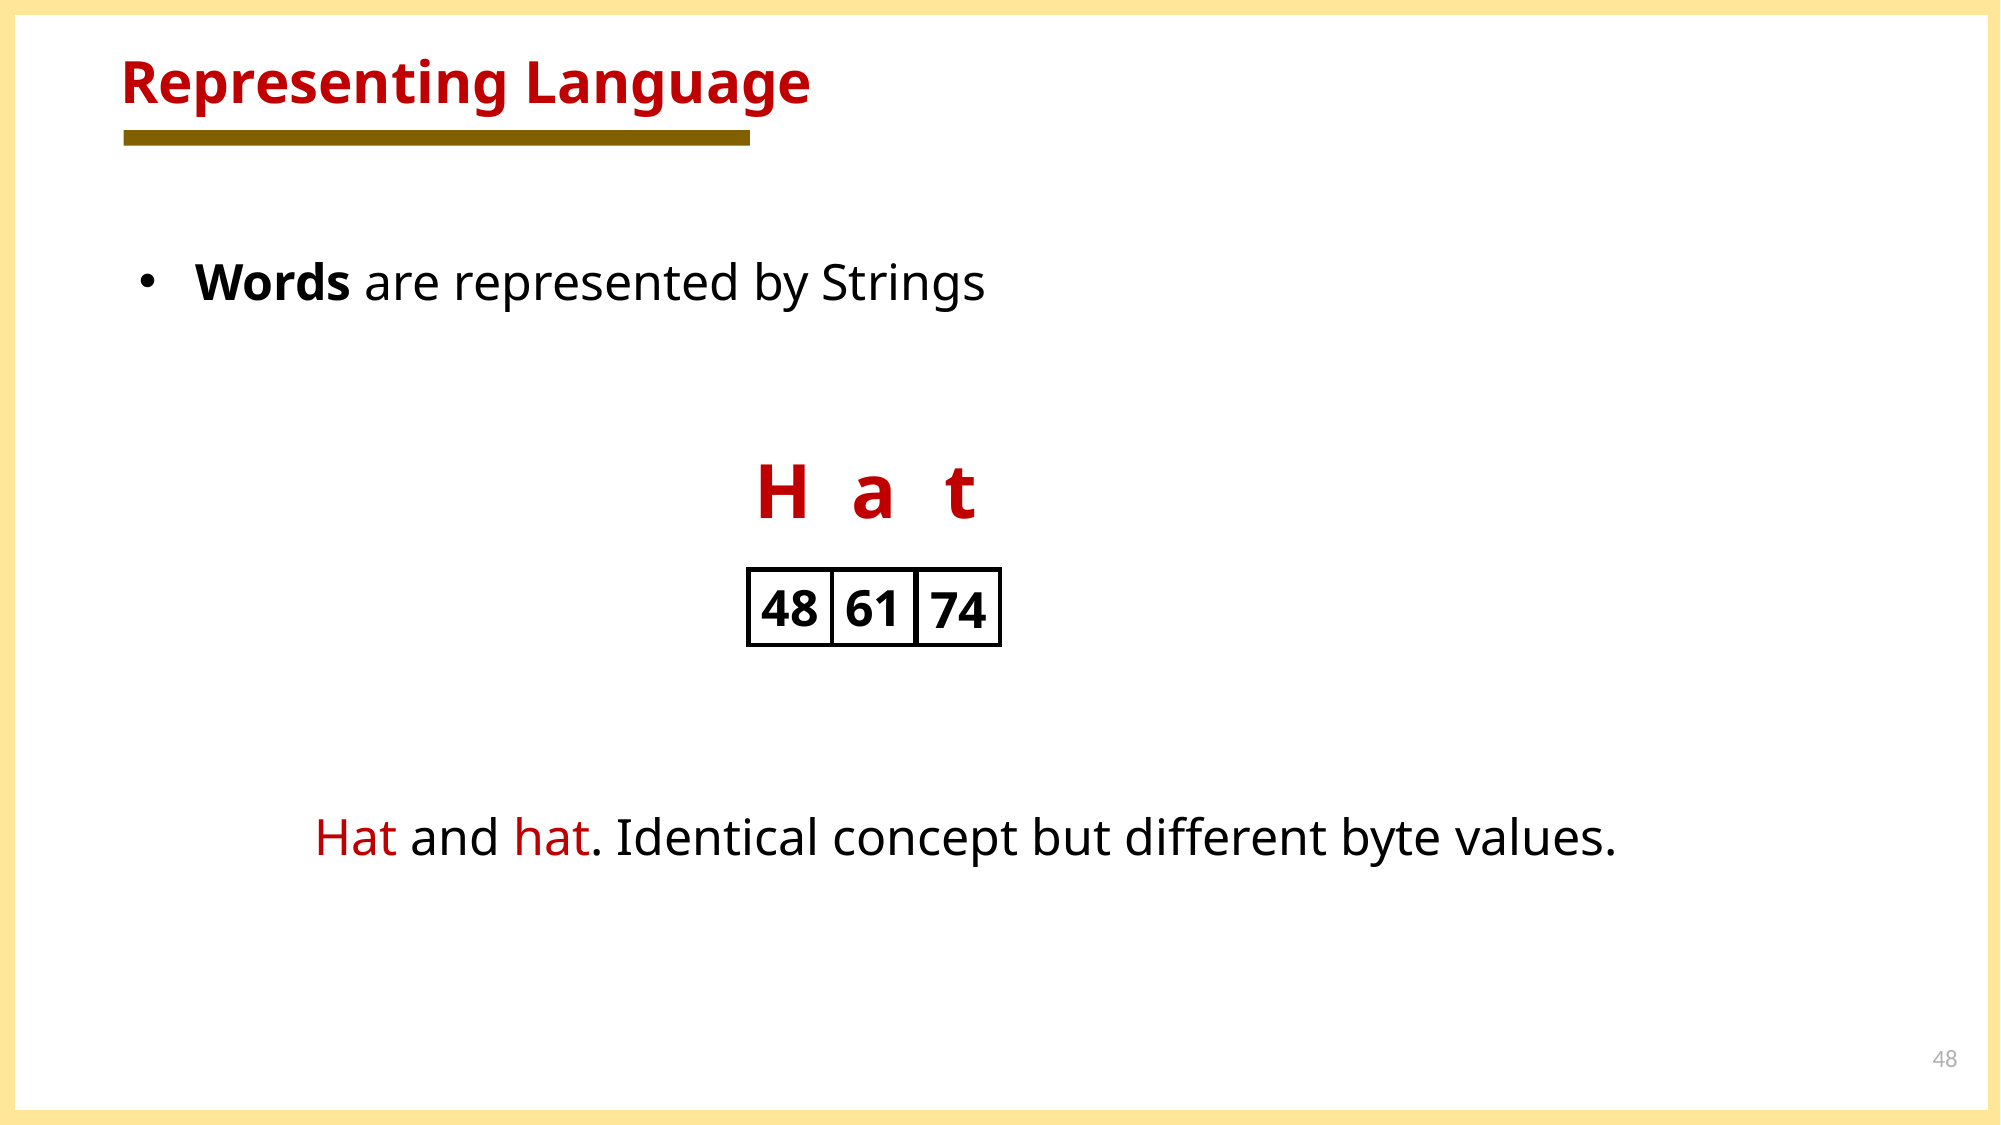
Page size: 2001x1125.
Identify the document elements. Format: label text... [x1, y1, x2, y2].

title Representing Language [105, 45, 1523, 146]
text_box Hat and hat. Identical concept but different byte values. [297, 767, 1636, 899]
text_box 74 [891, 571, 1027, 647]
text_box 48 [722, 569, 858, 645]
text_box 61 [858, 569, 942, 645]
text_box H [739, 435, 823, 541]
text_box a [831, 435, 916, 541]
slide_number 48 [1522, 1027, 1973, 1088]
text_box [123, 129, 751, 147]
text_box t [919, 435, 1003, 541]
text_box Words are represented by Strings [123, 212, 1380, 344]
